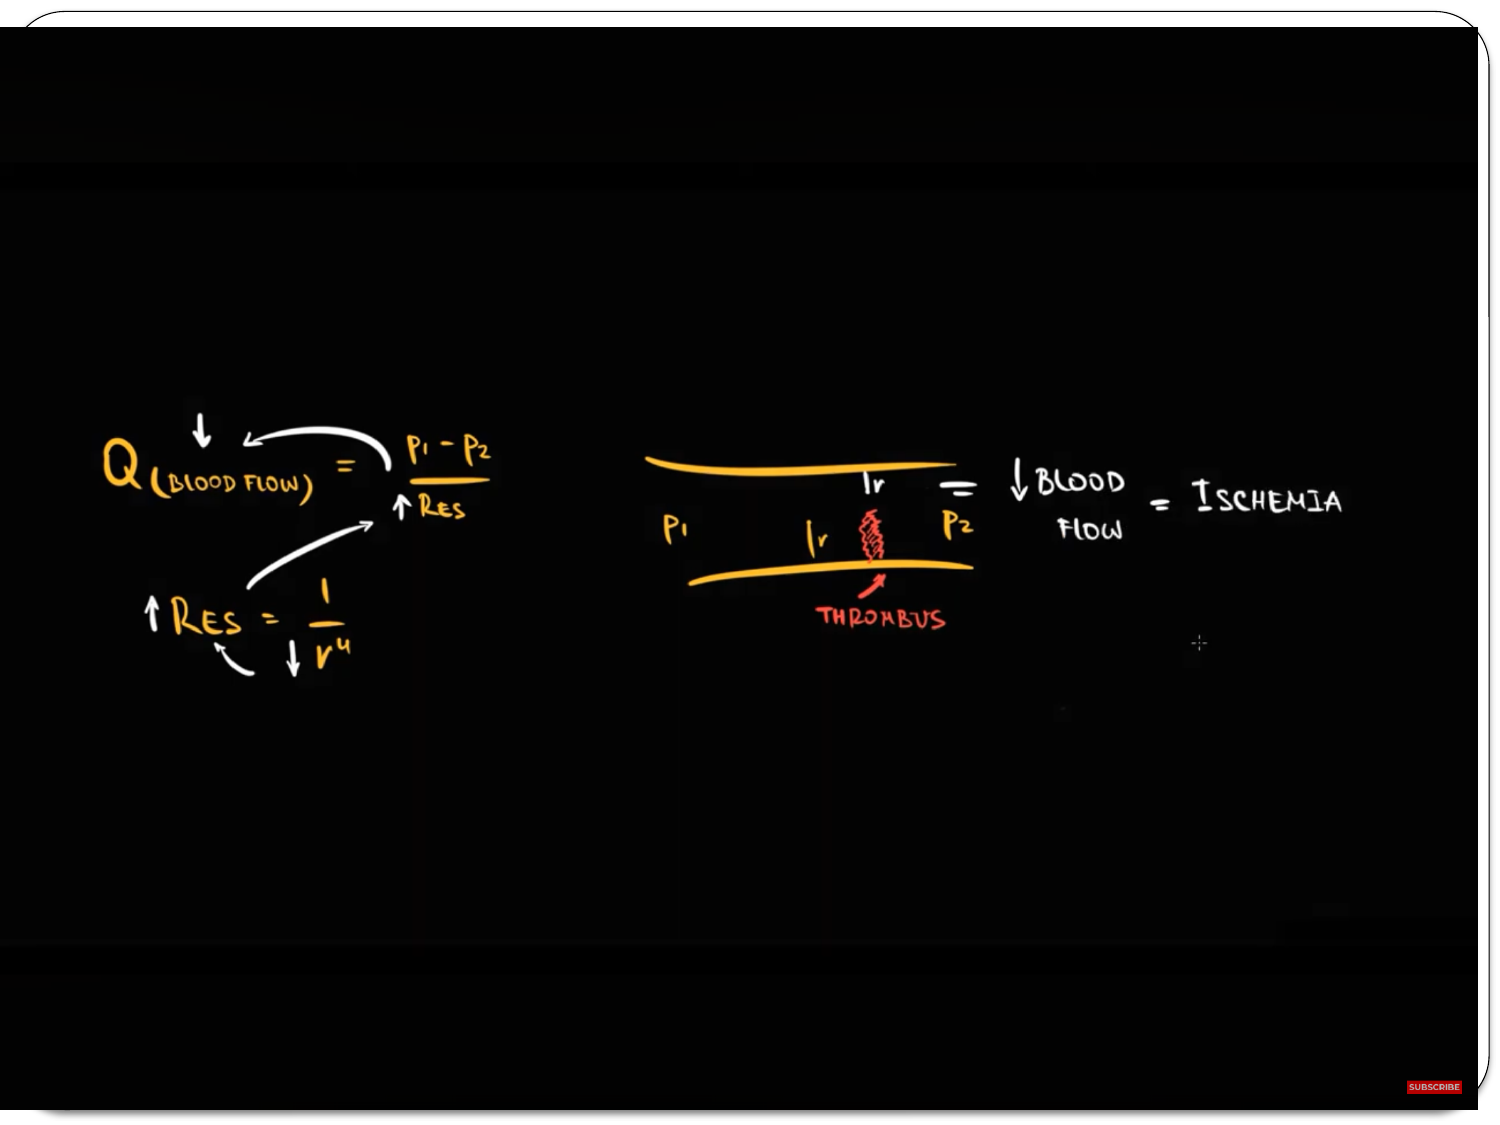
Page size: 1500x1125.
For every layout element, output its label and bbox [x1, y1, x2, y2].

list [0, 27, 1478, 1110]
